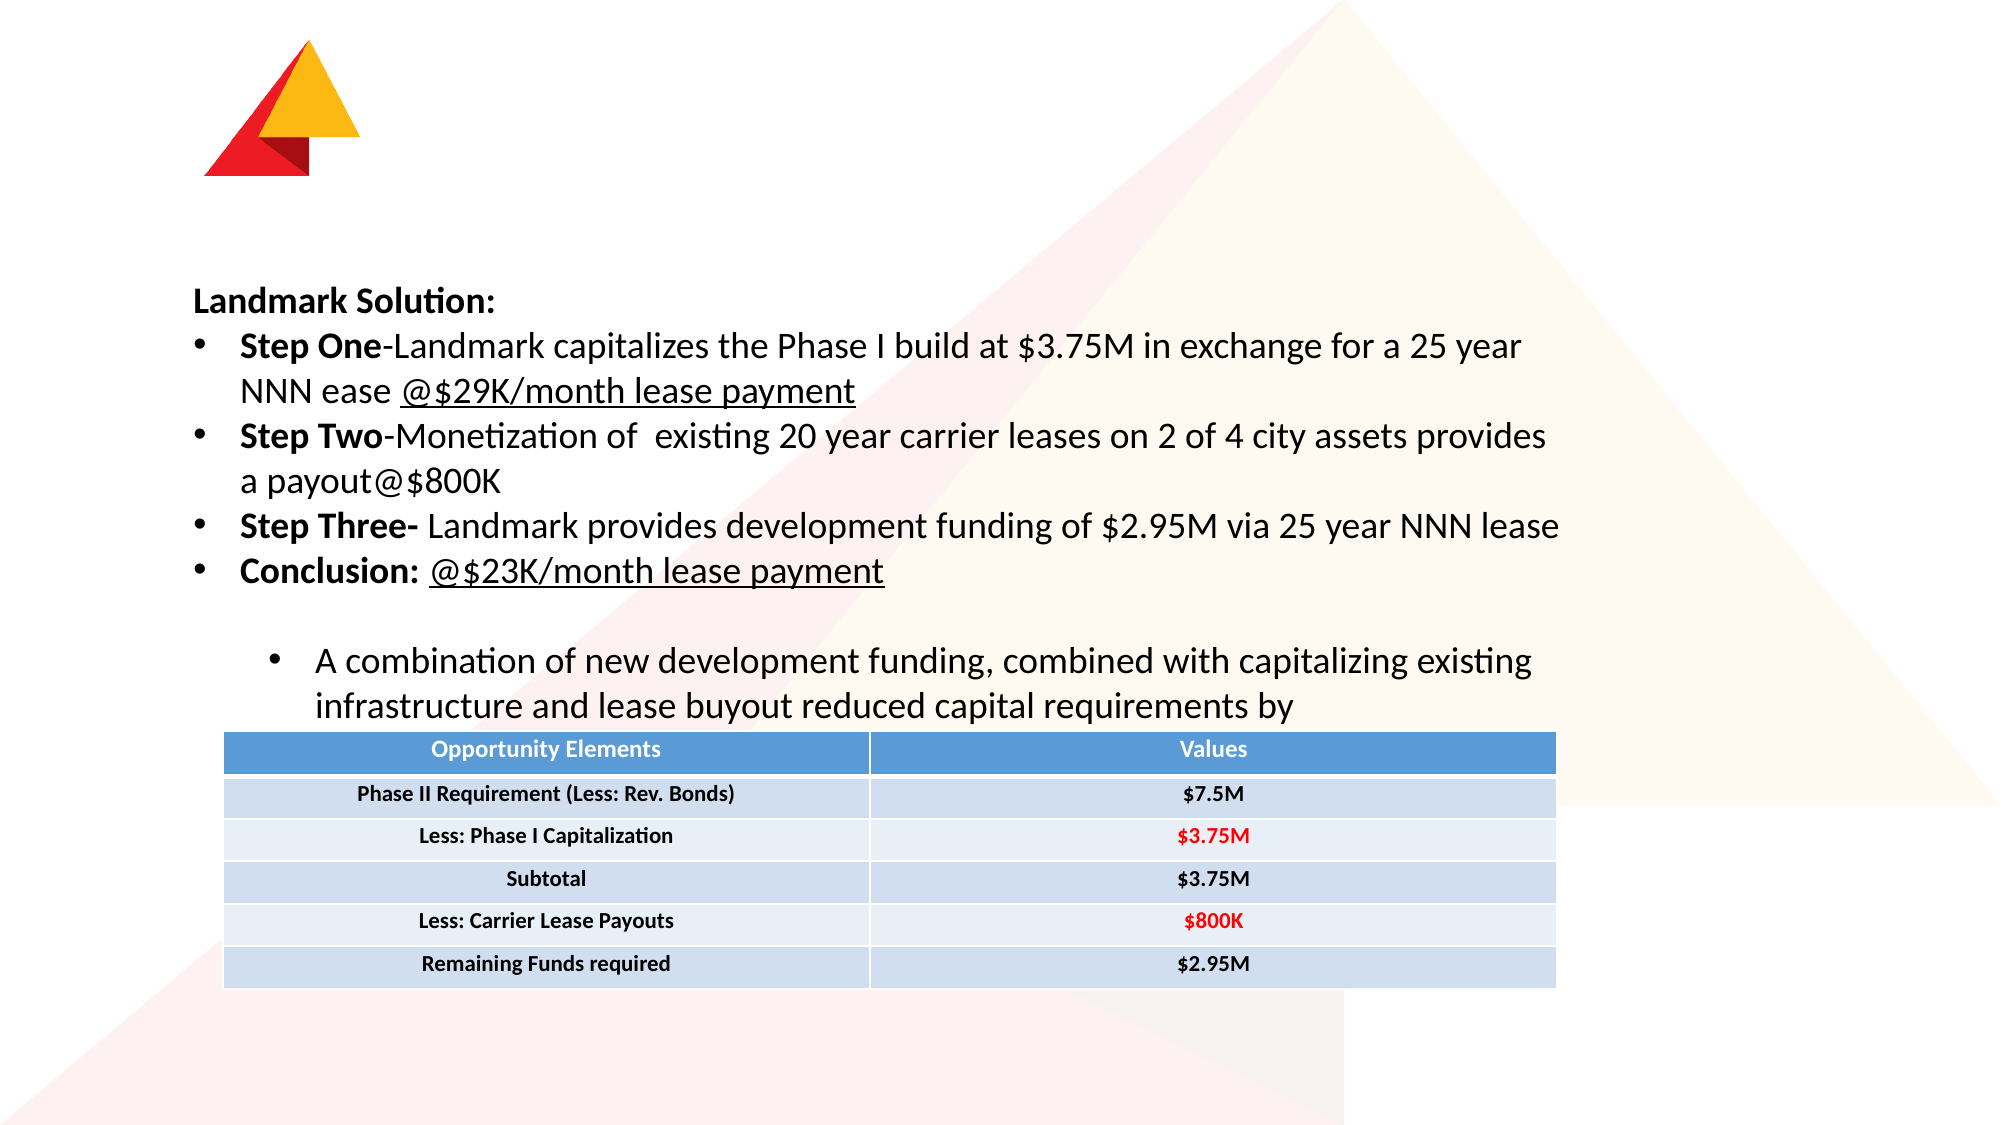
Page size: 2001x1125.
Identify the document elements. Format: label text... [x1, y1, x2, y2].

table_cell Less: Phase I Capitalization [224, 820, 869, 860]
table_cell $3.75M [871, 820, 1556, 860]
table_cell $7.5M [871, 779, 1556, 818]
table_header Values [871, 732, 1556, 774]
table_cell $800K [871, 905, 1556, 945]
picture [204, 39, 663, 176]
table_cell Less: Carrier Lease Payouts [224, 905, 869, 945]
table_cell $2.95M [871, 947, 1556, 988]
table_header Opportunity Elements [224, 732, 869, 774]
table_cell Subtotal [224, 862, 869, 903]
table_cell Remaining Funds required [224, 947, 869, 988]
table_cell Phase II Requirement (Less: Rev. Bonds) [224, 779, 869, 818]
text_box Landmark Solution: Step One-Landmark capitalizes the Phase I build at $3.75M in exchange for a 25 year NNN ease @$29K/month lease payment Step Two-Monetization of existing 20 year carrier leases on 2 of 4 city assets provides a payout@$800K Step Three- Landmark provides development funding of $2.95M via 25 year NNN lease Conclusion: @$23K/month lease payment A combination of new development funding, combined with capitalizing existing infrastructure and lease buyout reduced capital requirements by [178, 228, 1588, 868]
table_cell $3.75M [871, 862, 1556, 903]
